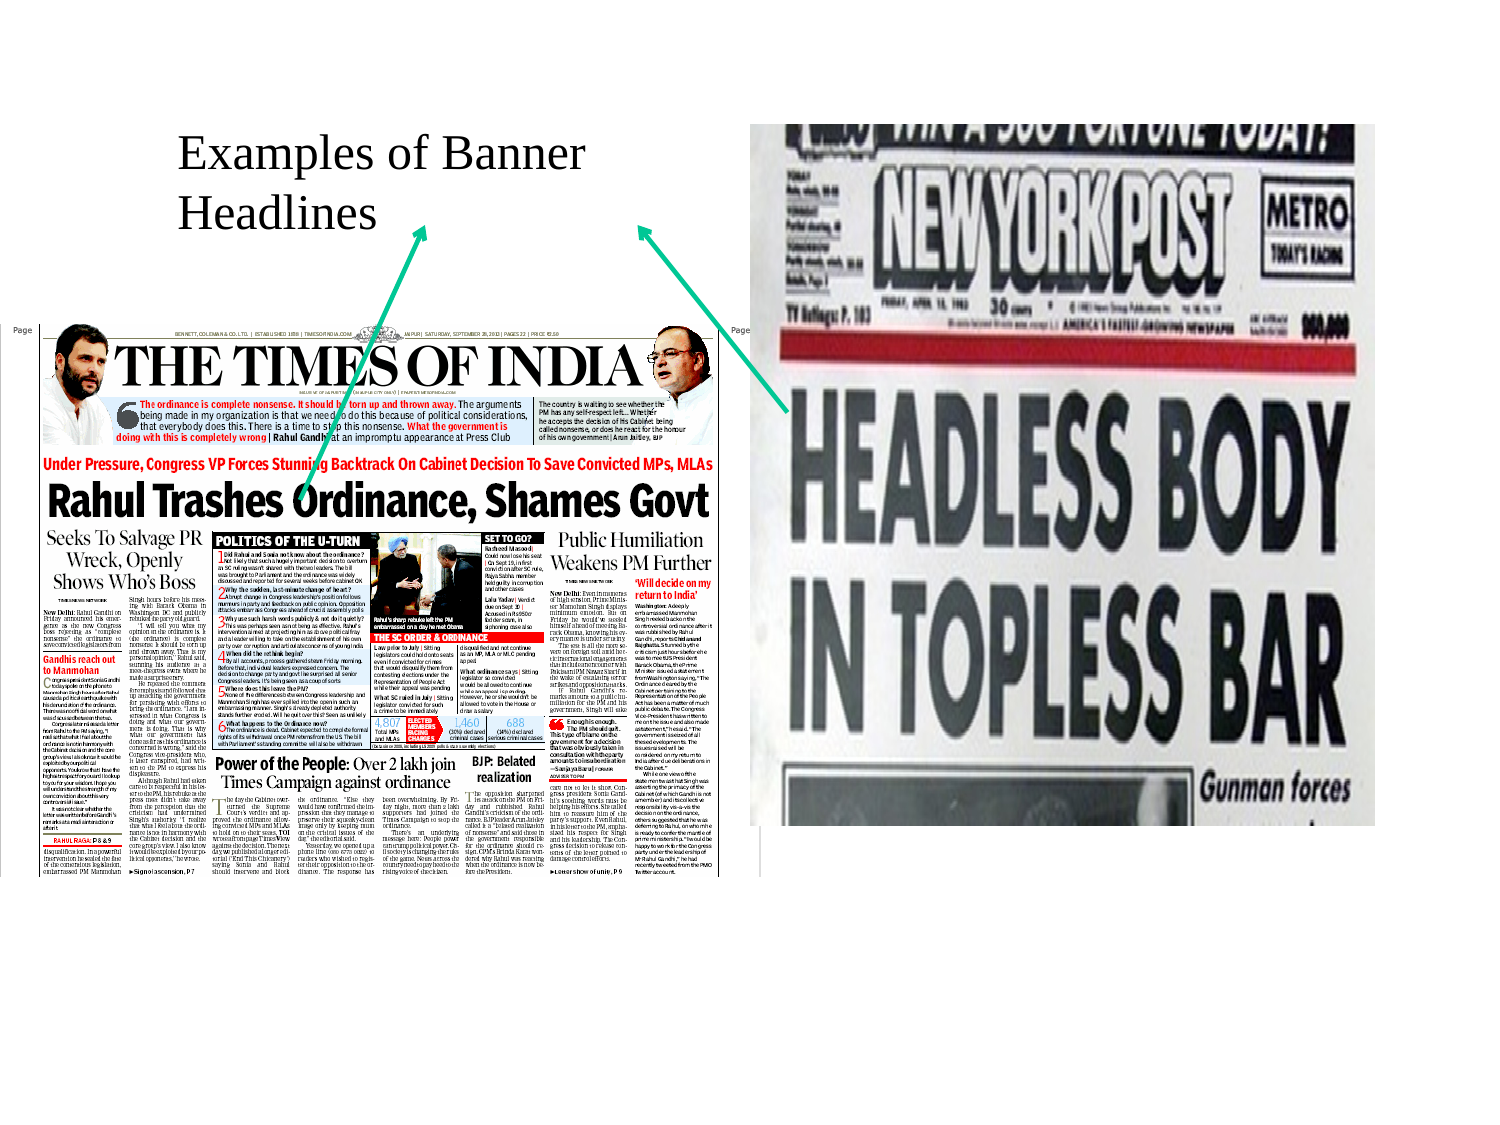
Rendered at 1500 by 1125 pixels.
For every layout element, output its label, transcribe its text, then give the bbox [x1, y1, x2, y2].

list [749, 124, 1376, 827]
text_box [224, 299, 501, 426]
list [0, 324, 761, 877]
text_box Examples of Banner Headlines [162, 112, 688, 248]
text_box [618, 243, 807, 394]
